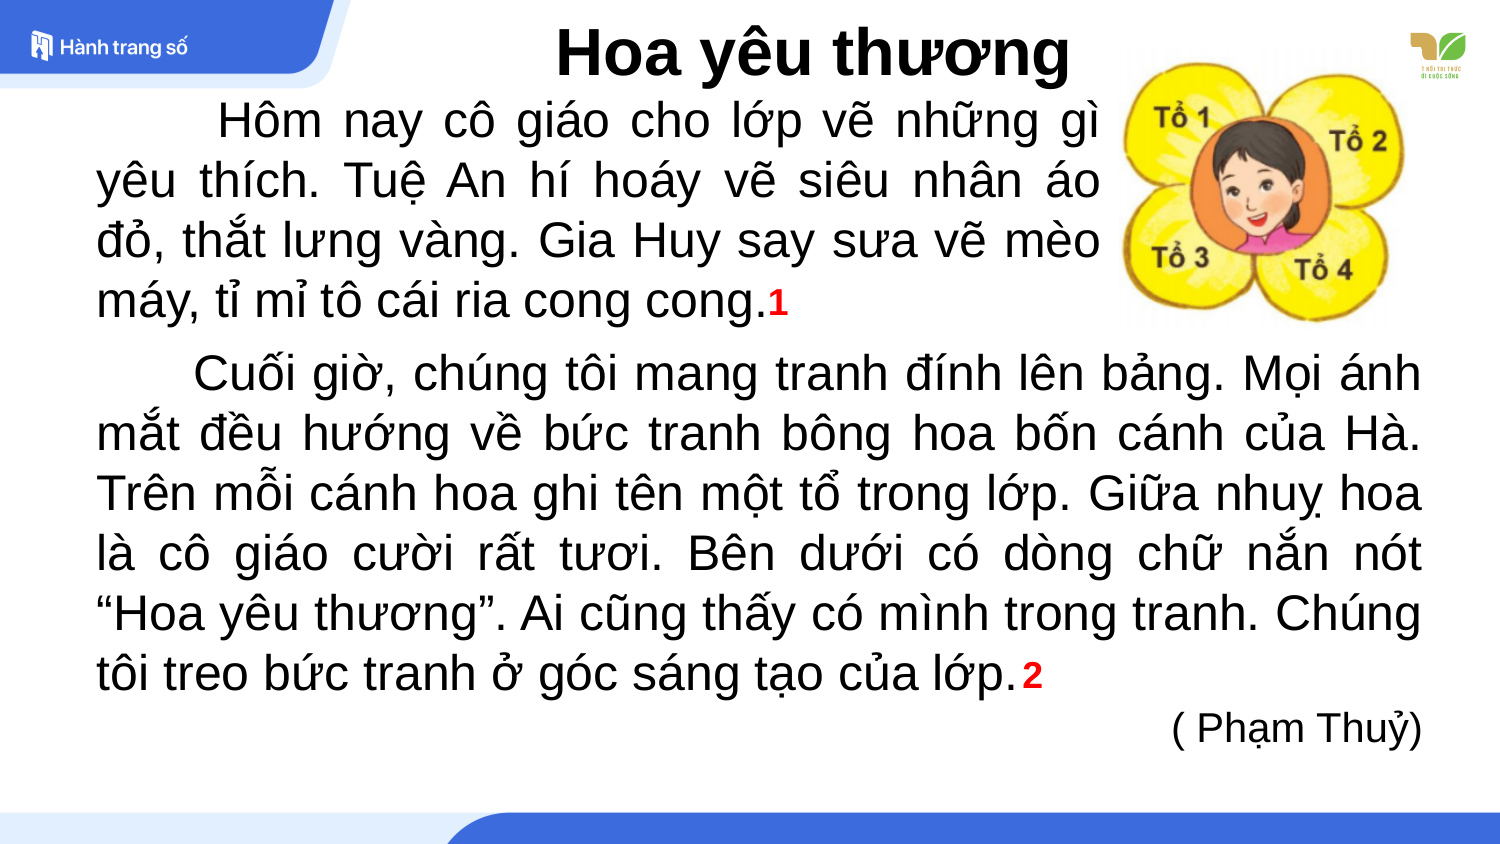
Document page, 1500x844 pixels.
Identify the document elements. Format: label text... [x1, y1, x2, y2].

picture [0, 0, 1500, 844]
text_box Hoa yêu thương [540, 1, 1089, 97]
text_box 2 [1007, 643, 1097, 703]
text_box Hôm nay cô giáo cho lớp vẽ những gì yêu thích. Tuệ An hí hoáy vẽ siêu nhân áo đỏ, thắt lưng vàng. Gia Huy say sưa vẽ mèo máy, tỉ mỉ tô cái ria cong cong. [82, 80, 1115, 333]
text_box 1 [753, 270, 843, 331]
text_box Cuối giờ, chúng tôi mang tranh đính lên bảng. Mọi ánh mắt đều hướng về bức tranh bông hoa bốn cánh của Hà. Trên mỗi cánh hoa ghi tên một tổ trong lớp. Giữa nhuỵ hoa là cô giáo cười rất tươi. Bên dưới có dòng chữ nắn nót “Hoa yêu thương”. Ai cũng thấy có mình trong tranh. Chúng tôi treo bức tranh ở góc sáng tạo của lớp. ( Phạm Thuỷ) [82, 333, 1438, 758]
